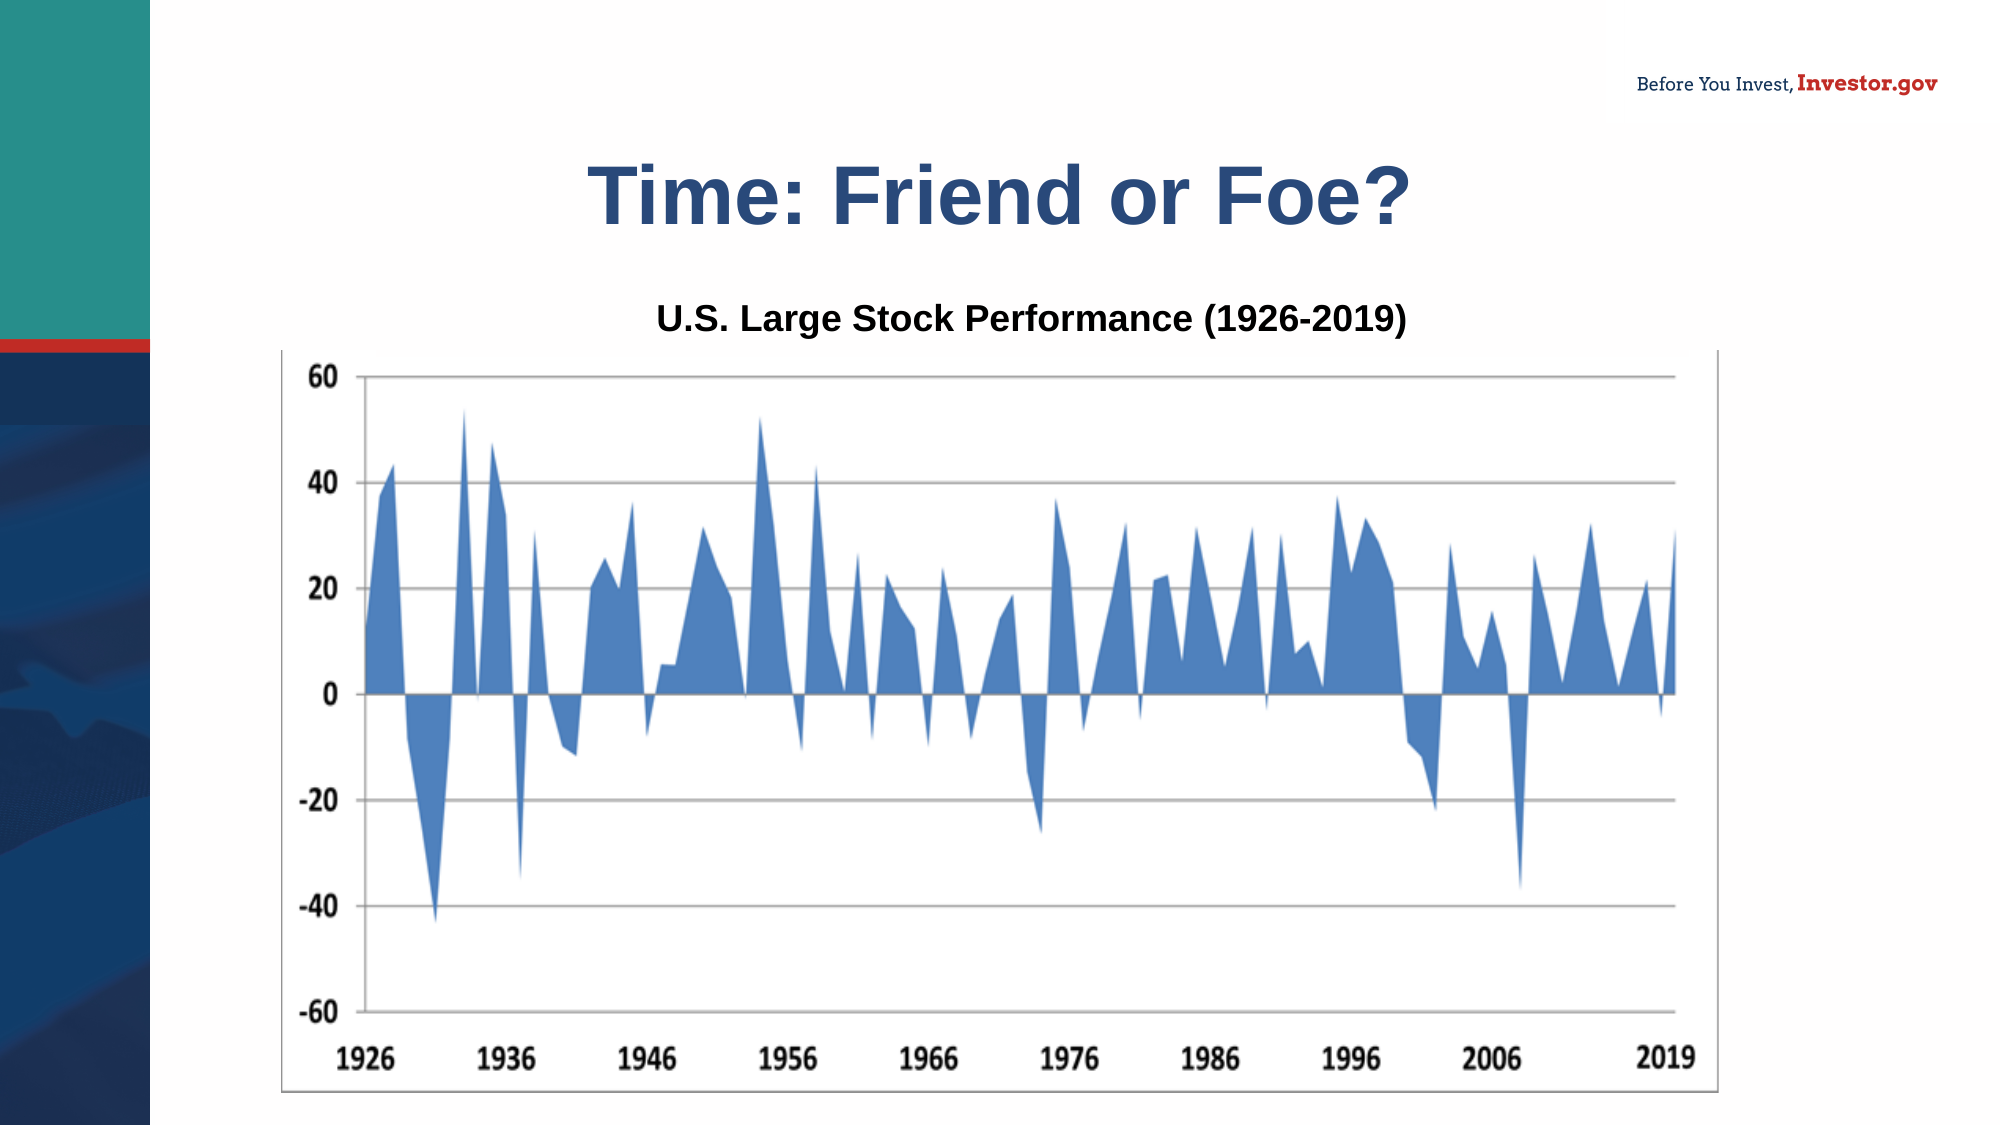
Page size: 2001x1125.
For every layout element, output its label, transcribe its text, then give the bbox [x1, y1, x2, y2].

picture [1606, 0, 2000, 123]
title Time: Friend or Foe? [314, 117, 1688, 278]
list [281, 349, 1719, 1093]
text_box U.S. Large Stock Performance (1926-2019) [376, 276, 1689, 349]
picture [0, 0, 155, 1125]
